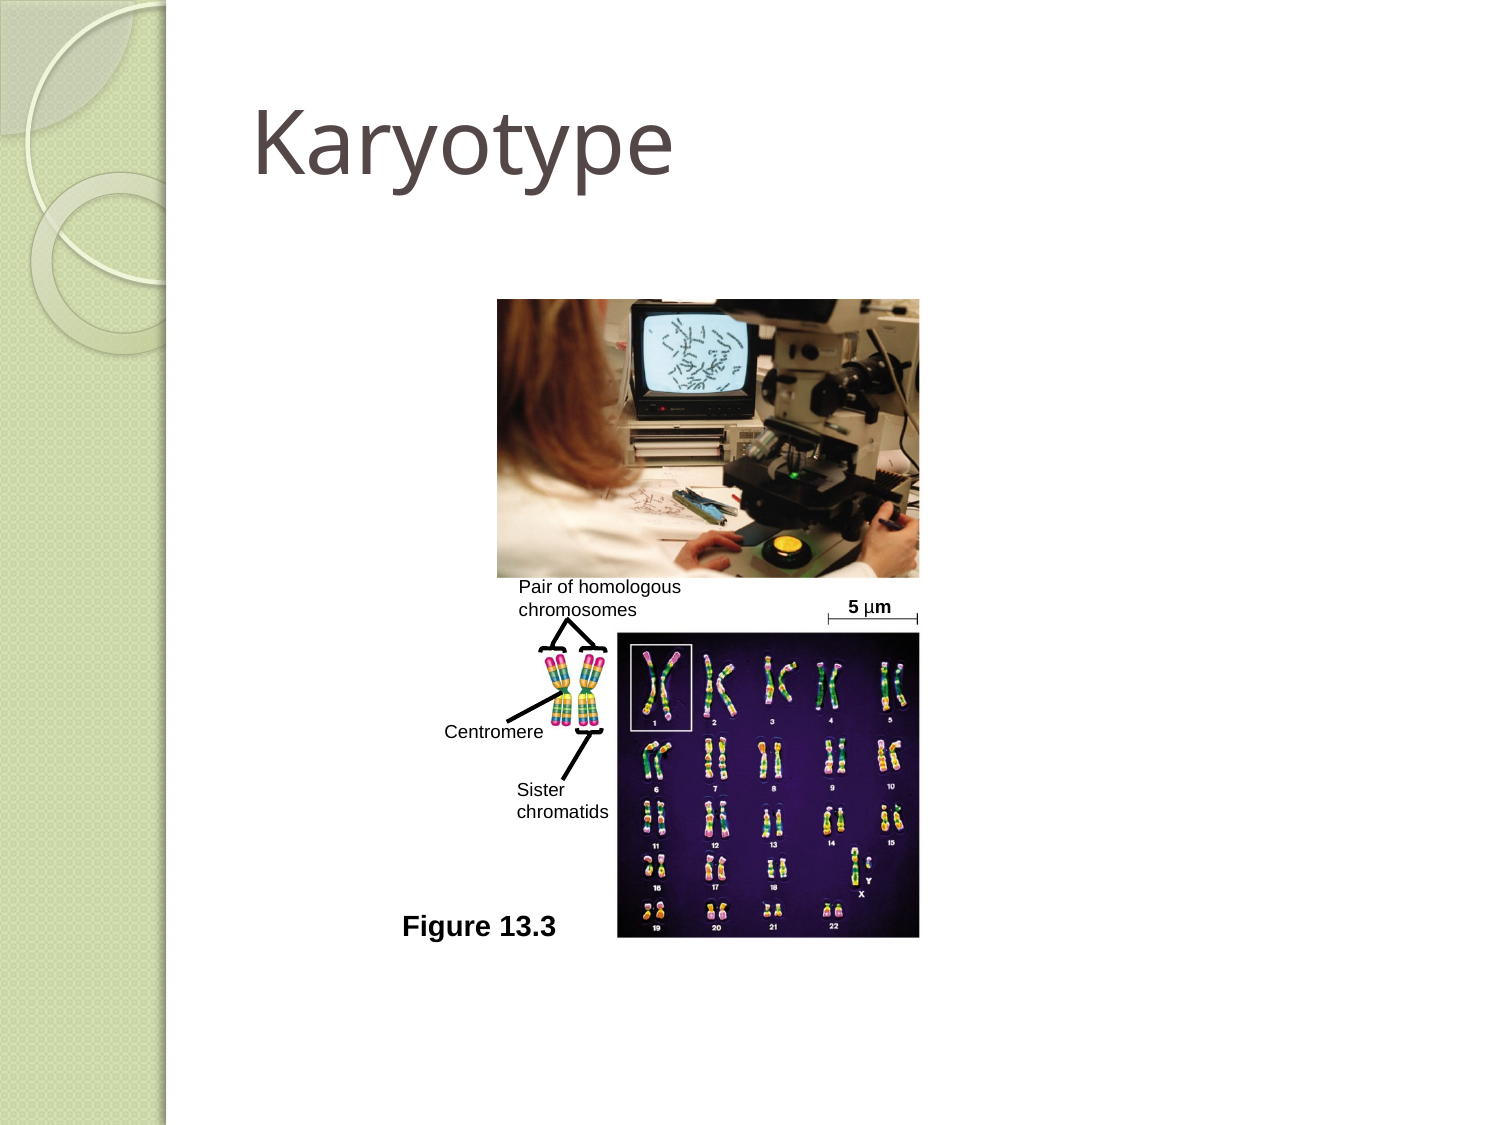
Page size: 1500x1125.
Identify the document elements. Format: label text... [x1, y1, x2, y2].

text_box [387, 299, 955, 950]
title Karyotype [235, 45, 1466, 233]
